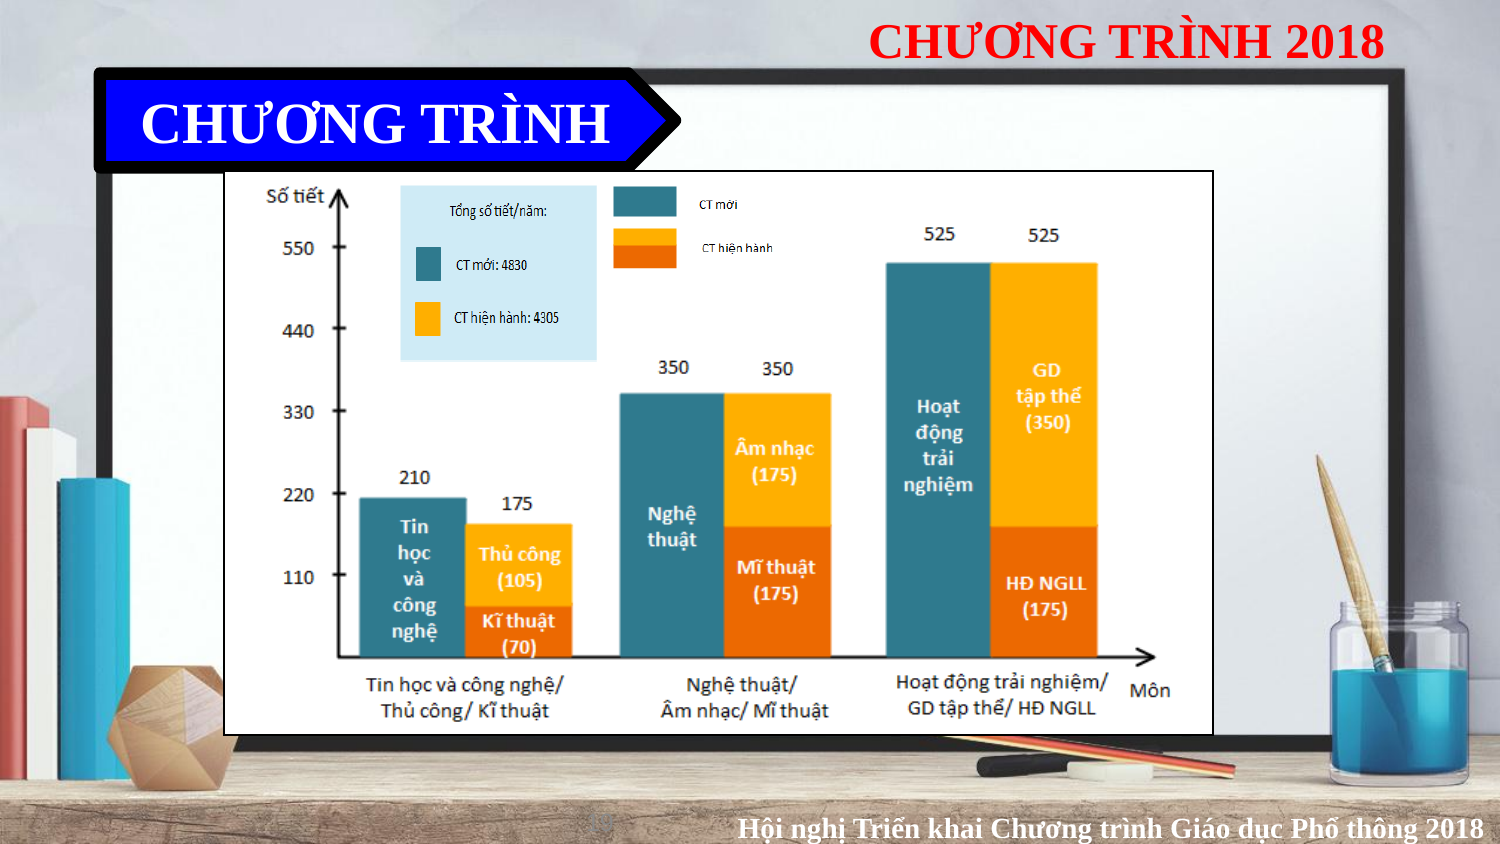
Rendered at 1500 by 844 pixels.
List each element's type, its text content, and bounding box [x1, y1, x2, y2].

text_box CHƯƠNG TRÌNH [97, 71, 678, 170]
text_box Hội nghị Triển khai Chương trình Giáo dục Phổ thông 2018 [0, 802, 1500, 844]
text_box CHƯƠNG TRÌNH 2018 [762, 1, 1400, 76]
picture [0, 0, 1500, 802]
